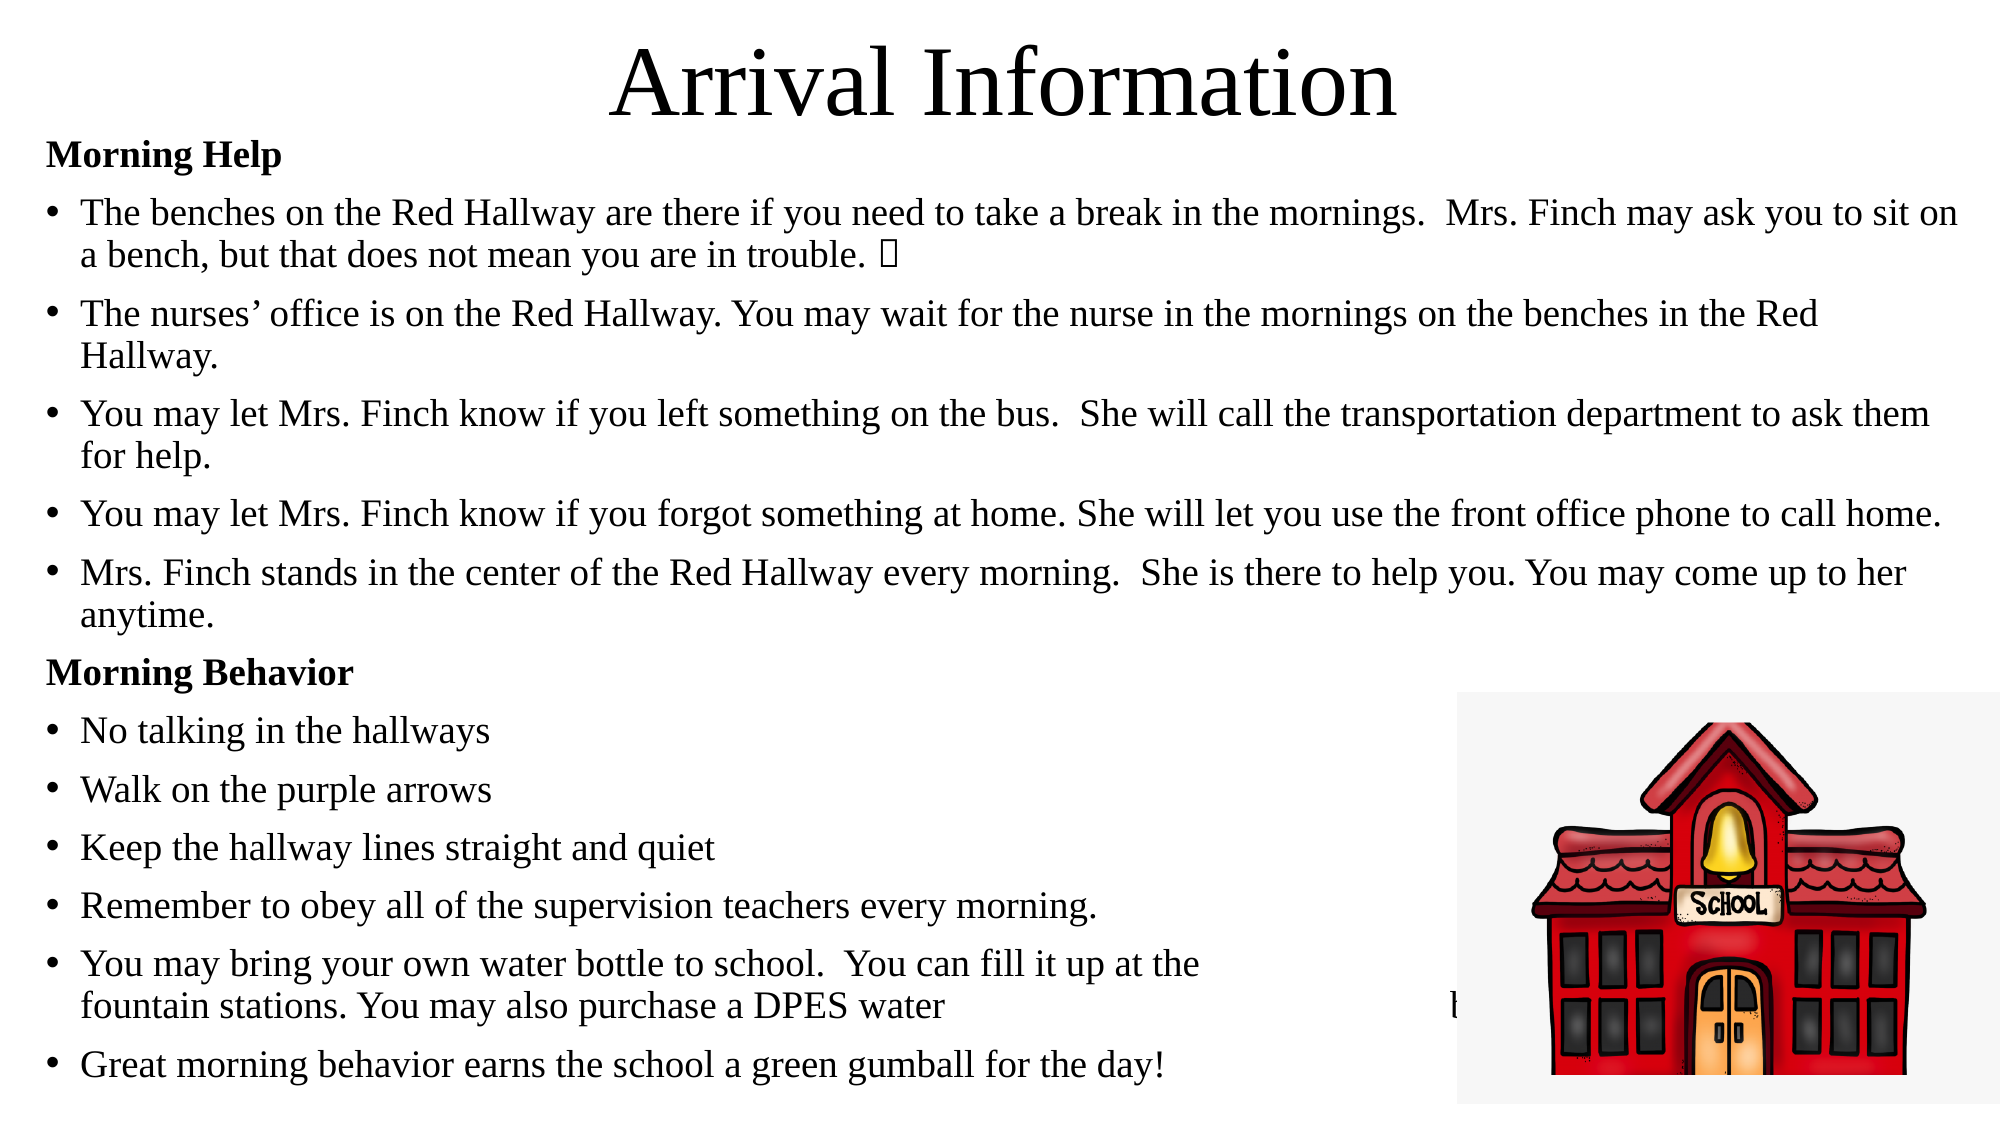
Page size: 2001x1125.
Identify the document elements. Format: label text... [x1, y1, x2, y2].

list Morning Help The benches on the Red Hallway are there if you need to take a break in the mornings. Mrs. Finch may ask you to sit on a bench, but that does not mean you are in trouble.  The nurses’ office is on the Red Hallway. You may wait for the nurse in the mornings on the benches in the Red Hallway. You may let Mrs. Finch know if you left something on the bus. She will call the transportation department to ask them for help. You may let Mrs. Finch know if you forgot something at home. She will let you use the front office phone to call home. Mrs. Finch stands in the center of the Red Hallway every morning. She is there to help you. You may come up to her anytime. Morning Behavior No talking in the hallways Walk on the purple arrows Keep the hallway lines straight and quiet Remember to obey all of the supervision teachers every morning. You may bring your own water bottle to school. You can fill it up at the water fountain stations. You may also purchase a DPES water bottle for $10.00. Great morning behavior earns the school a green gumball for the day! [30, 126, 1977, 1104]
picture [1457, 692, 2000, 1104]
title Arrival Information [30, 15, 1977, 126]
